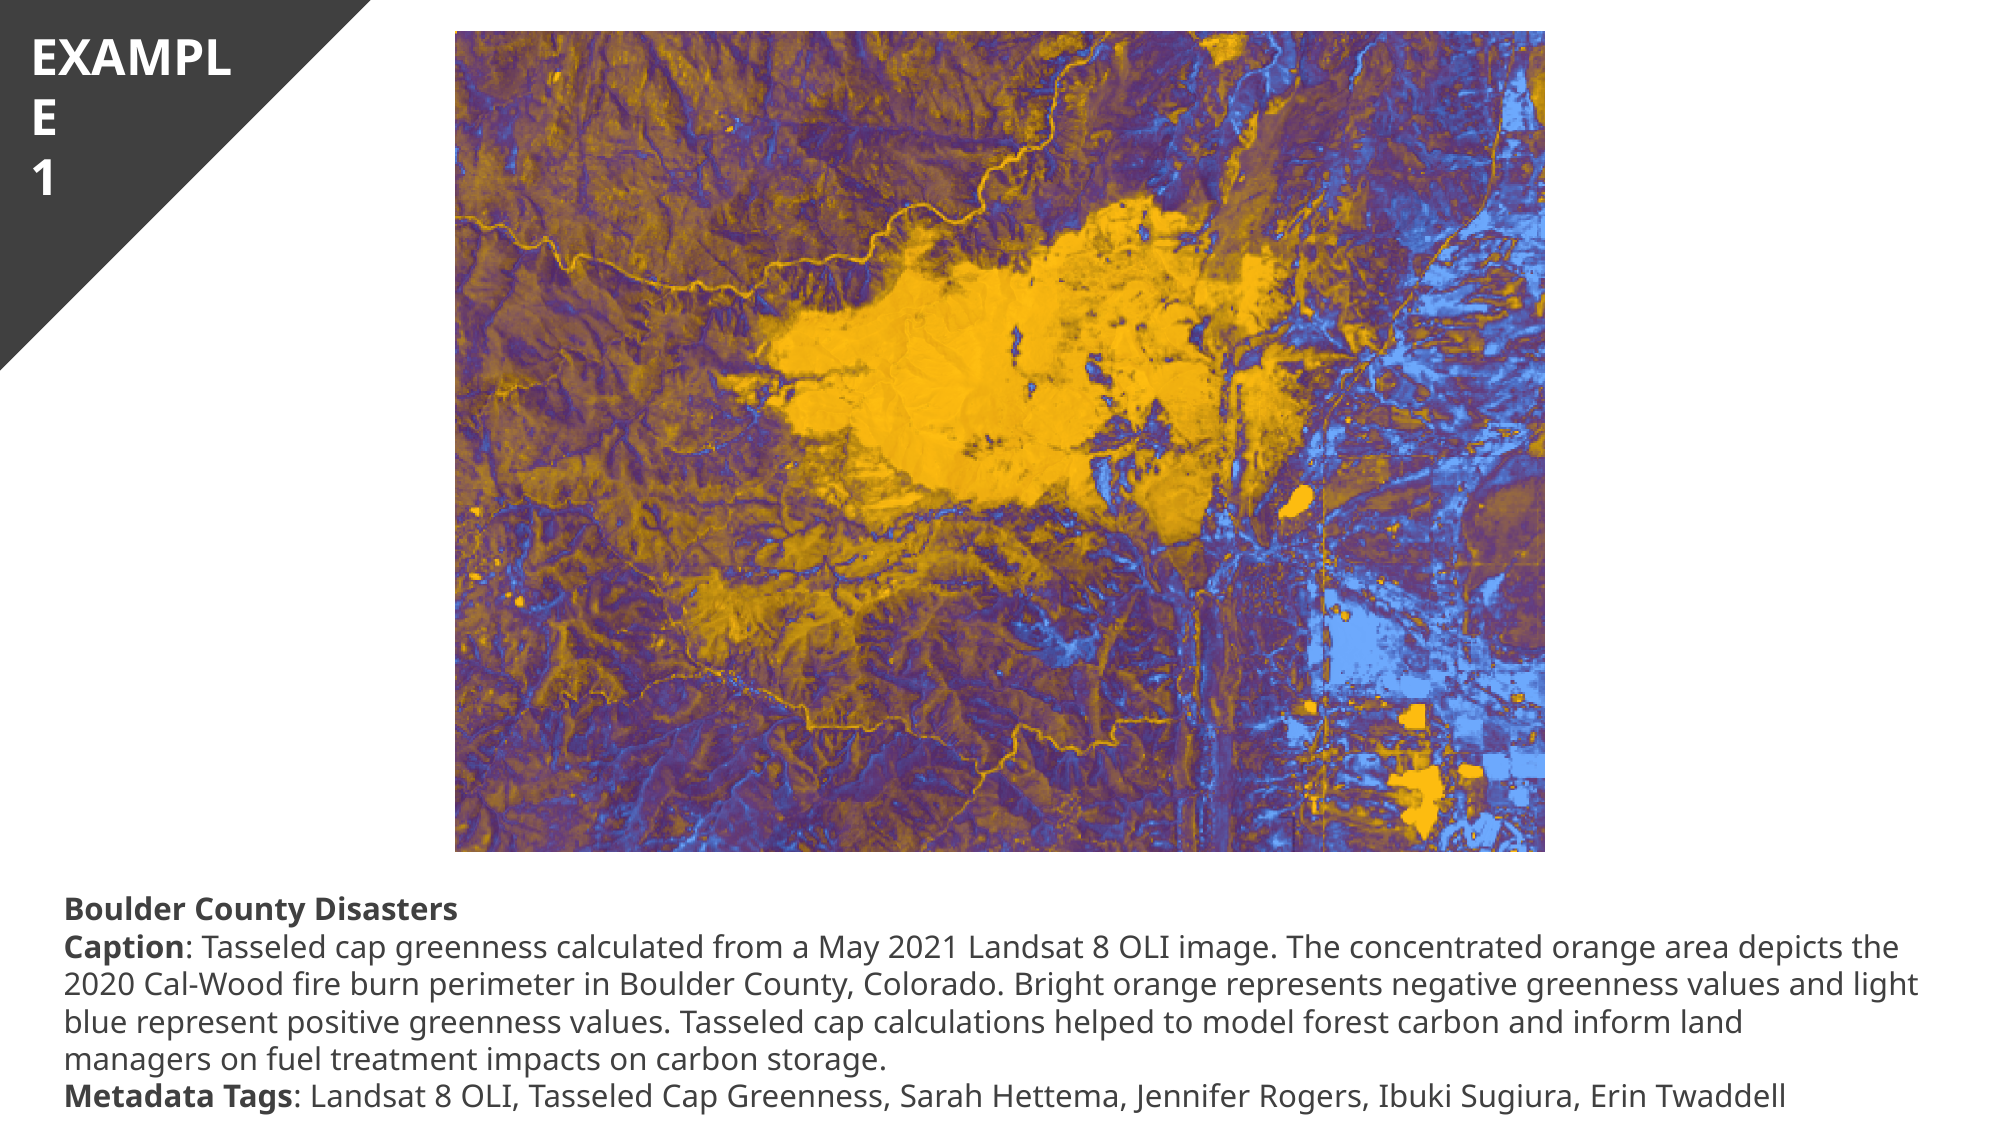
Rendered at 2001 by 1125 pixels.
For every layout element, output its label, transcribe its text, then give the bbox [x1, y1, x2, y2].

text_box Boulder County Disasters Caption: Tasseled cap greenness calculated from a May 2021 Landsat 8 OLI image. The concentrated orange area depicts the 2020 Cal-Wood fire burn perimeter in Boulder County, Colorado. Bright orange represents negative greenness values and light blue represent positive greenness values. Tasseled cap calculations helped to model forest carbon and inform land managers on fuel treatment impacts on carbon storage. Metadata Tags: Landsat 8 OLI, Tasseled Cap Greenness, Sarah Hettema, Jennifer Rogers, Ibuki Sugiura, Erin Twaddell [48, 881, 1952, 1120]
picture [455, 31, 1545, 852]
text_box [0, 0, 373, 373]
text_box EXAMPLE 1 [15, 17, 271, 213]
